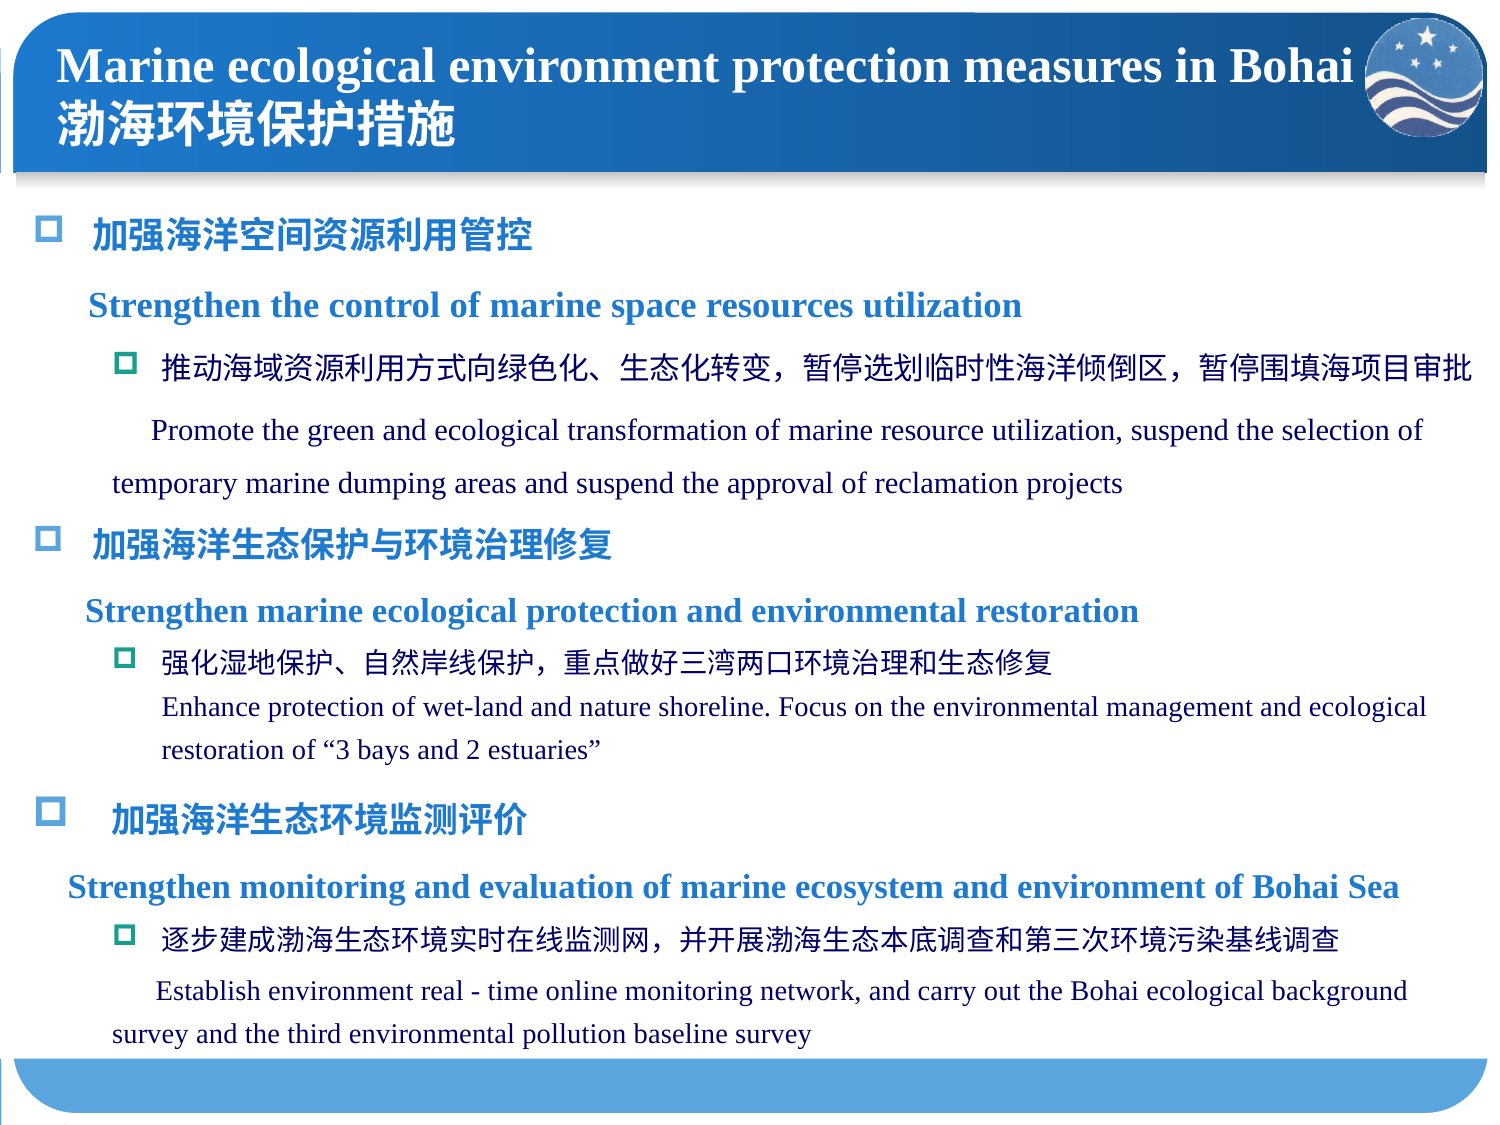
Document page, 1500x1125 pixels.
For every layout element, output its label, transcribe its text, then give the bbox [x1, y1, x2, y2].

picture [1416, 18, 1483, 137]
list 加强海洋空间资源利用管控 Strengthen the control of marine space resources utilization 推动海域资源利用方式向绿色化、生态化转变，暂停选划临时性海洋倾倒区，暂停围填海项目审批 Promote the green and ecological transformation of marine resource utilization, suspend the selection of temporary marine dumping areas and suspend the approval of reclamation projects 加强海洋生态保护与环境治理修复 Strengthen marine ecological protection and environmental restoration 强化湿地保护、自然岸线保护，重点做好三湾两口环境治理和生态修复 Enhance protection of wet-land and nature shoreline. Focus on the environmental management and ecological restoration of “3 bays and 2 estuaries” 加强海洋生态环境监测评价 Strengthen monitoring and evaluation of marine ecosystem and environment of Bohai Sea 逐步建成渤海生态环境实时在线监测网，并开展渤海生态本底调查和第三次环境污染基线调查 Establish environment real - time online monitoring network, and carry out the Bohai ecological background survey and the third environmental pollution baseline survey [17, 188, 1500, 1125]
title Marine ecological environment protection measures in Bohai 渤海环境保护措施 [41, 0, 1416, 188]
